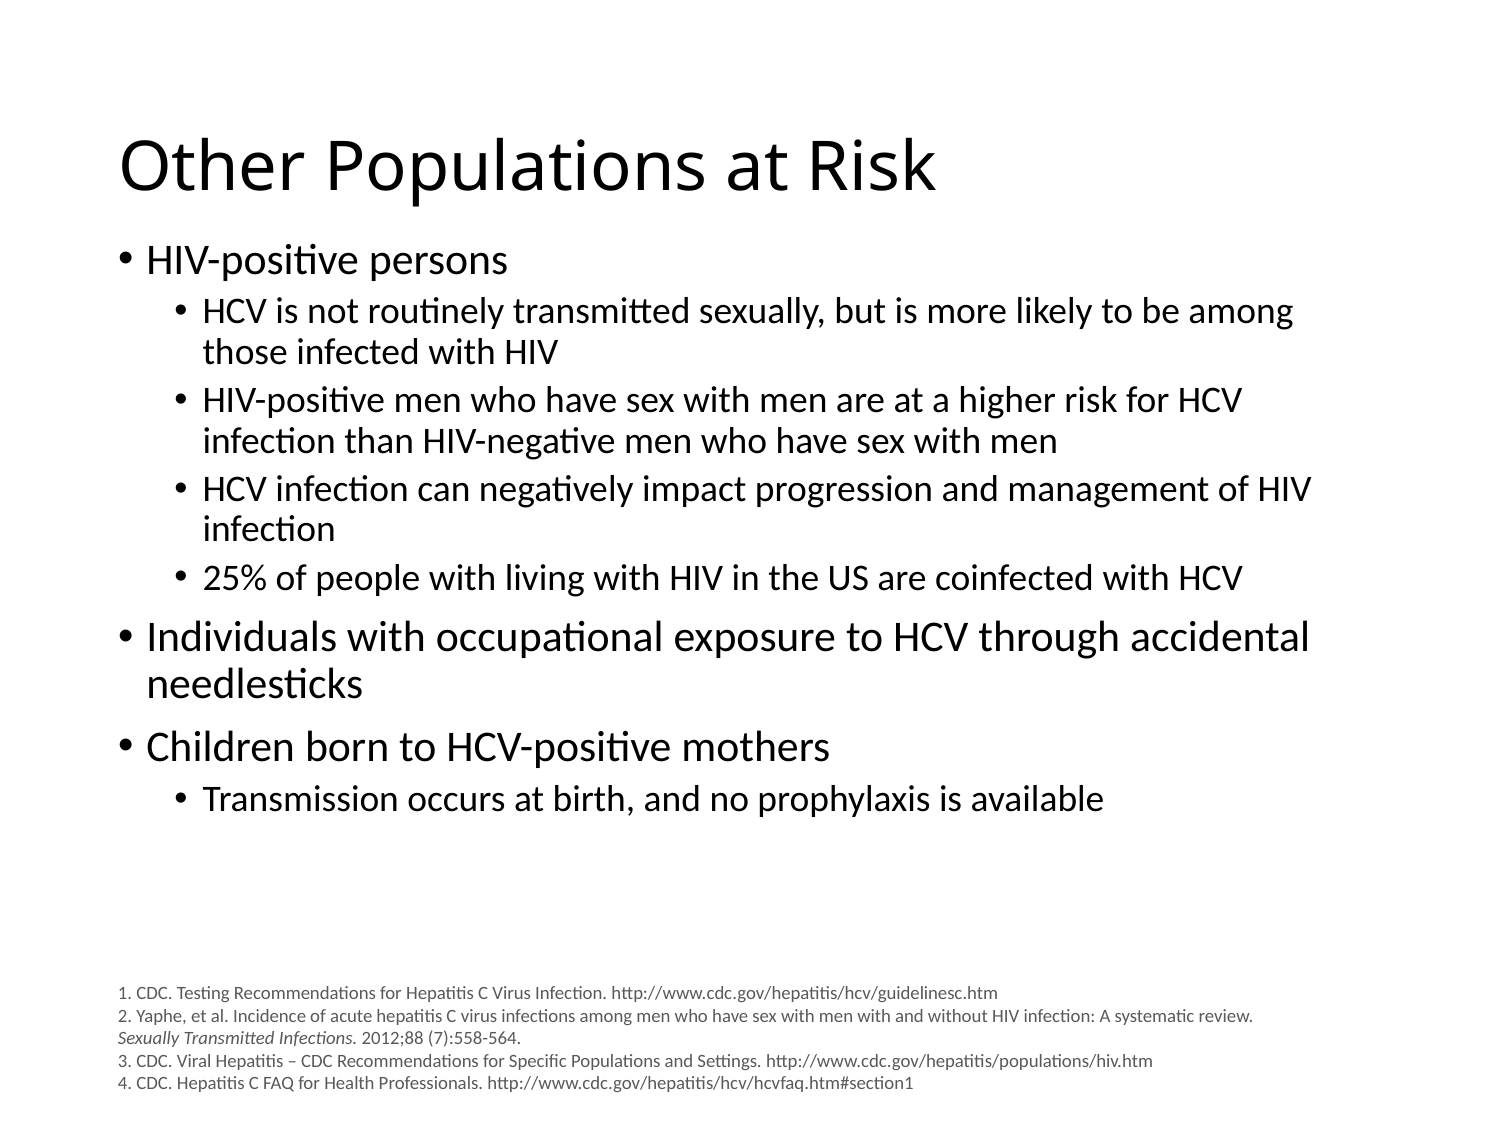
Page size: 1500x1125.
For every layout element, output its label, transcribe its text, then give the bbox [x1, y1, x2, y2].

text_box 1. CDC. Testing Recommendations for Hepatitis C Virus Infection. http://www.cdc.gov/hepatitis/hcv/guidelinesc.htm 2. Yaphe, et al. Incidence of acute hepatitis C virus infections among men who have sex with men with and without HIV infection: A systematic review. Sexually Transmitted Infections. 2012;88 (7):558-564. 3. CDC. Viral Hepatitis – CDC Recommendations for Specific Populations and Settings. http://www.cdc.gov/hepatitis/populations/hiv.htm 4. CDC. Hepatitis C FAQ for Health Professionals. http://www.cdc.gov/hepatitis/hcv/hcvfaq.htm#section1 [103, 973, 1307, 1124]
title Other Populations at Risk [103, 59, 1397, 229]
list HIV-positive persons HCV is not routinely transmitted sexually, but is more likely to be among those infected with HIV HIV-positive men who have sex with men are at a higher risk for HCV infection than HIV-negative men who have sex with men HCV infection can negatively impact progression and management of HIV infection 25% of people with living with HIV in the US are coinfected with HCV Individuals with occupational exposure to HCV through accidental needlesticks Children born to HCV-positive mothers Transmission occurs at birth, and no prophylaxis is available [103, 229, 1397, 943]
